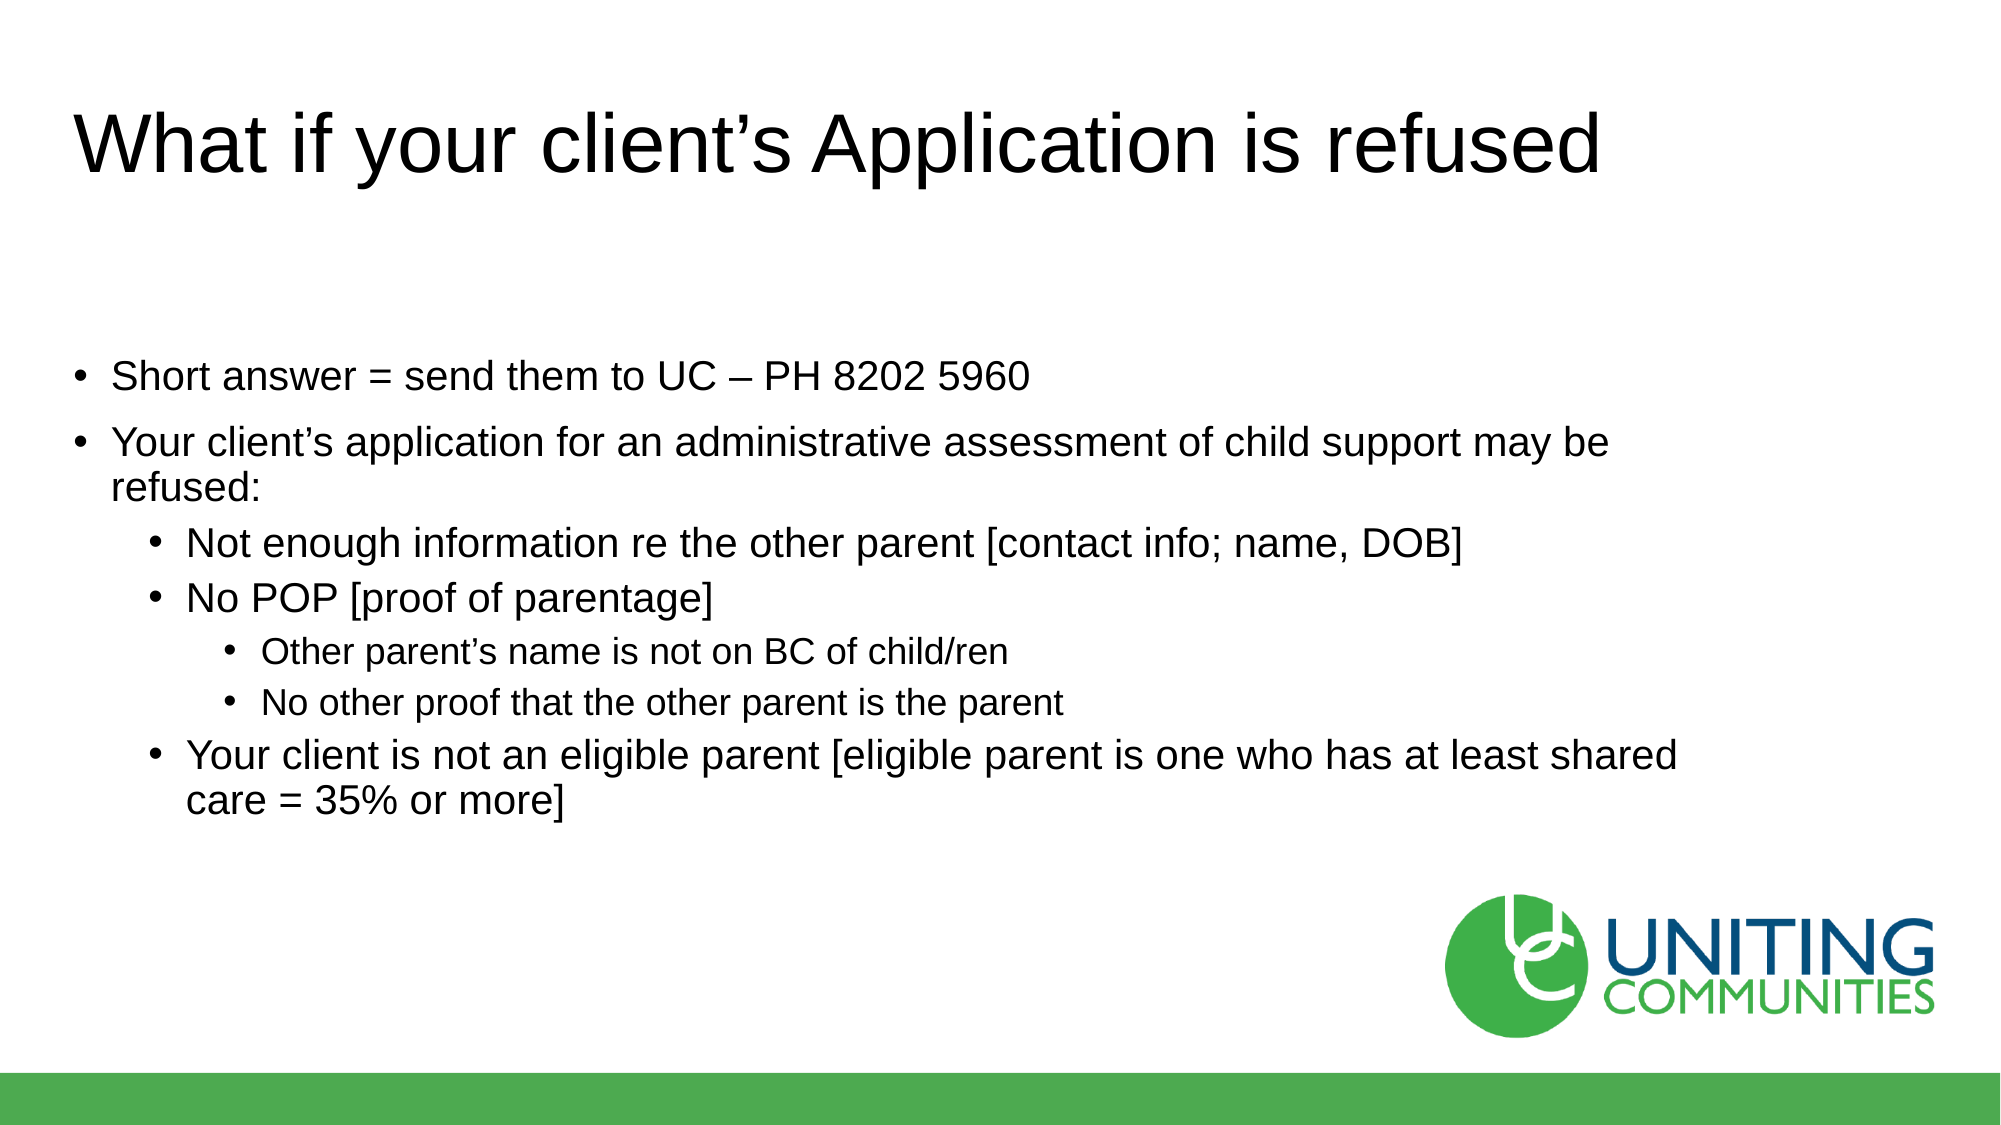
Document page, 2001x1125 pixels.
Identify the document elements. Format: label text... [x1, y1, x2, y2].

list Short answer = send them to UC – PH 8202 5960 Your client’s application for an administrative assessment of child support may be refused: Not enough information re the other parent [contact info; name, DOB] No POP [proof of parentage] Other parent’s name is not on BC of child/ren No other proof that the other parent is the parent Your client is not an eligible parent [eligible parent is one who has at least shared care = 35% or more] [58, 276, 1784, 991]
picture [1445, 892, 1967, 1042]
title What if your client’s Application is refused [58, 36, 1784, 255]
